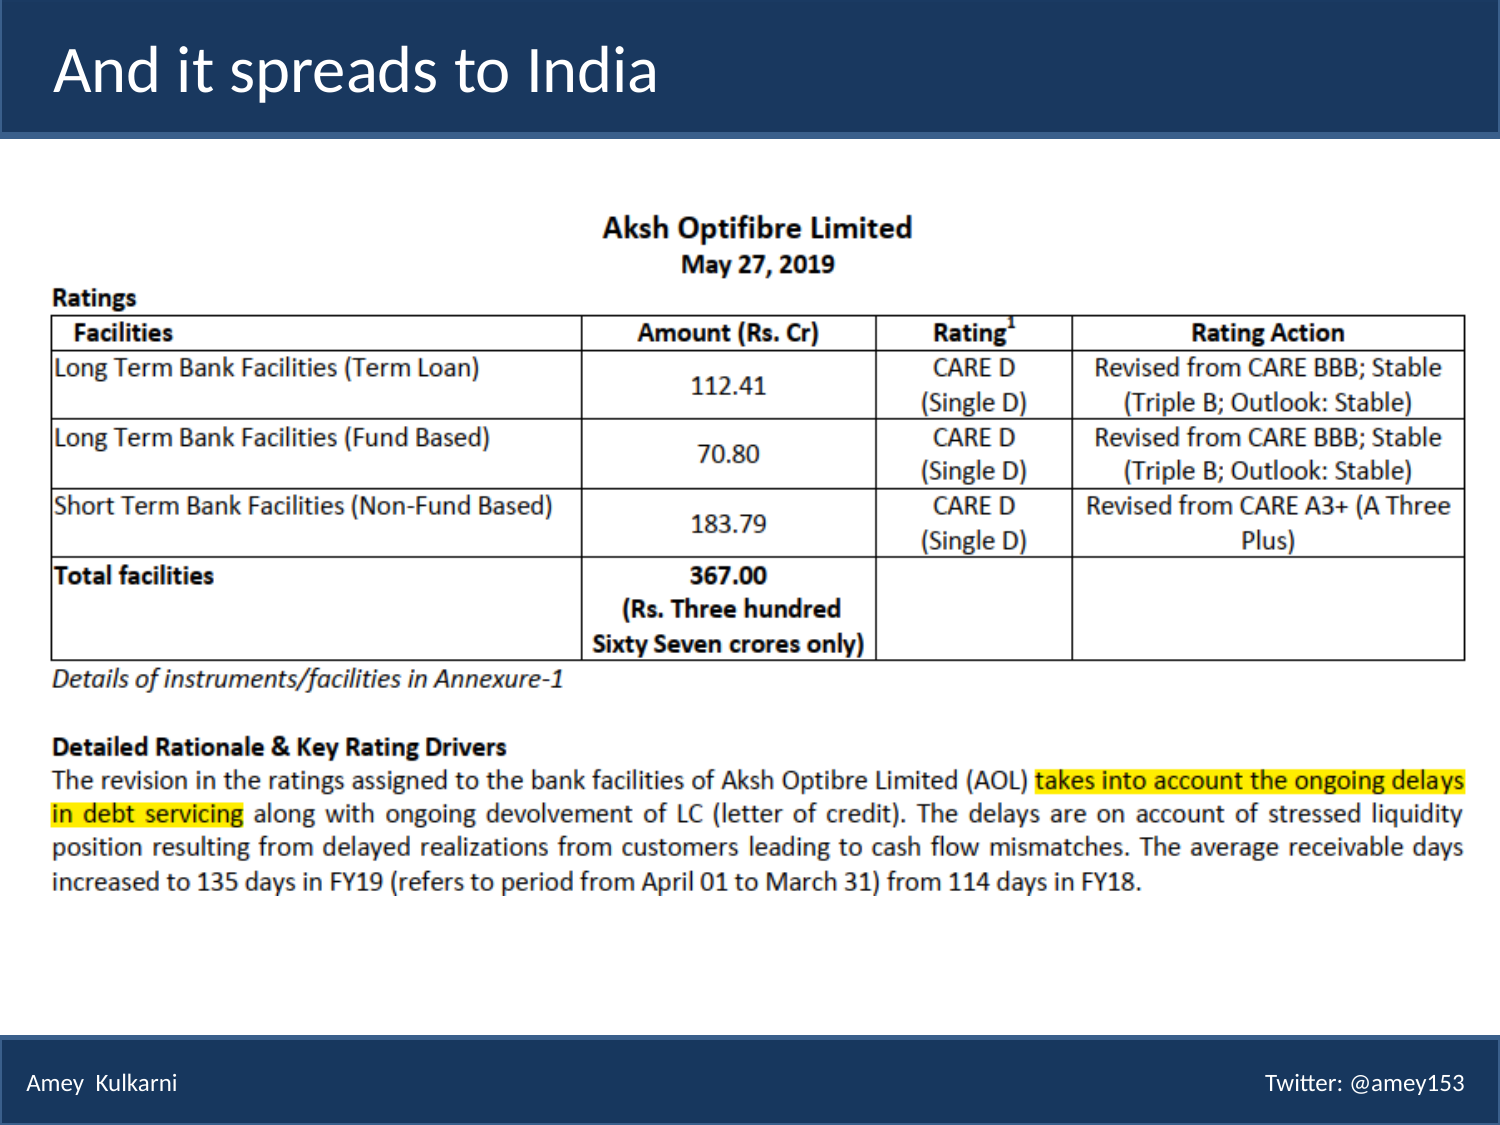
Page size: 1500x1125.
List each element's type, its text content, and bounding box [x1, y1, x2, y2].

picture [11, 187, 1489, 896]
text_box And it spreads to India [0, 0, 1500, 136]
